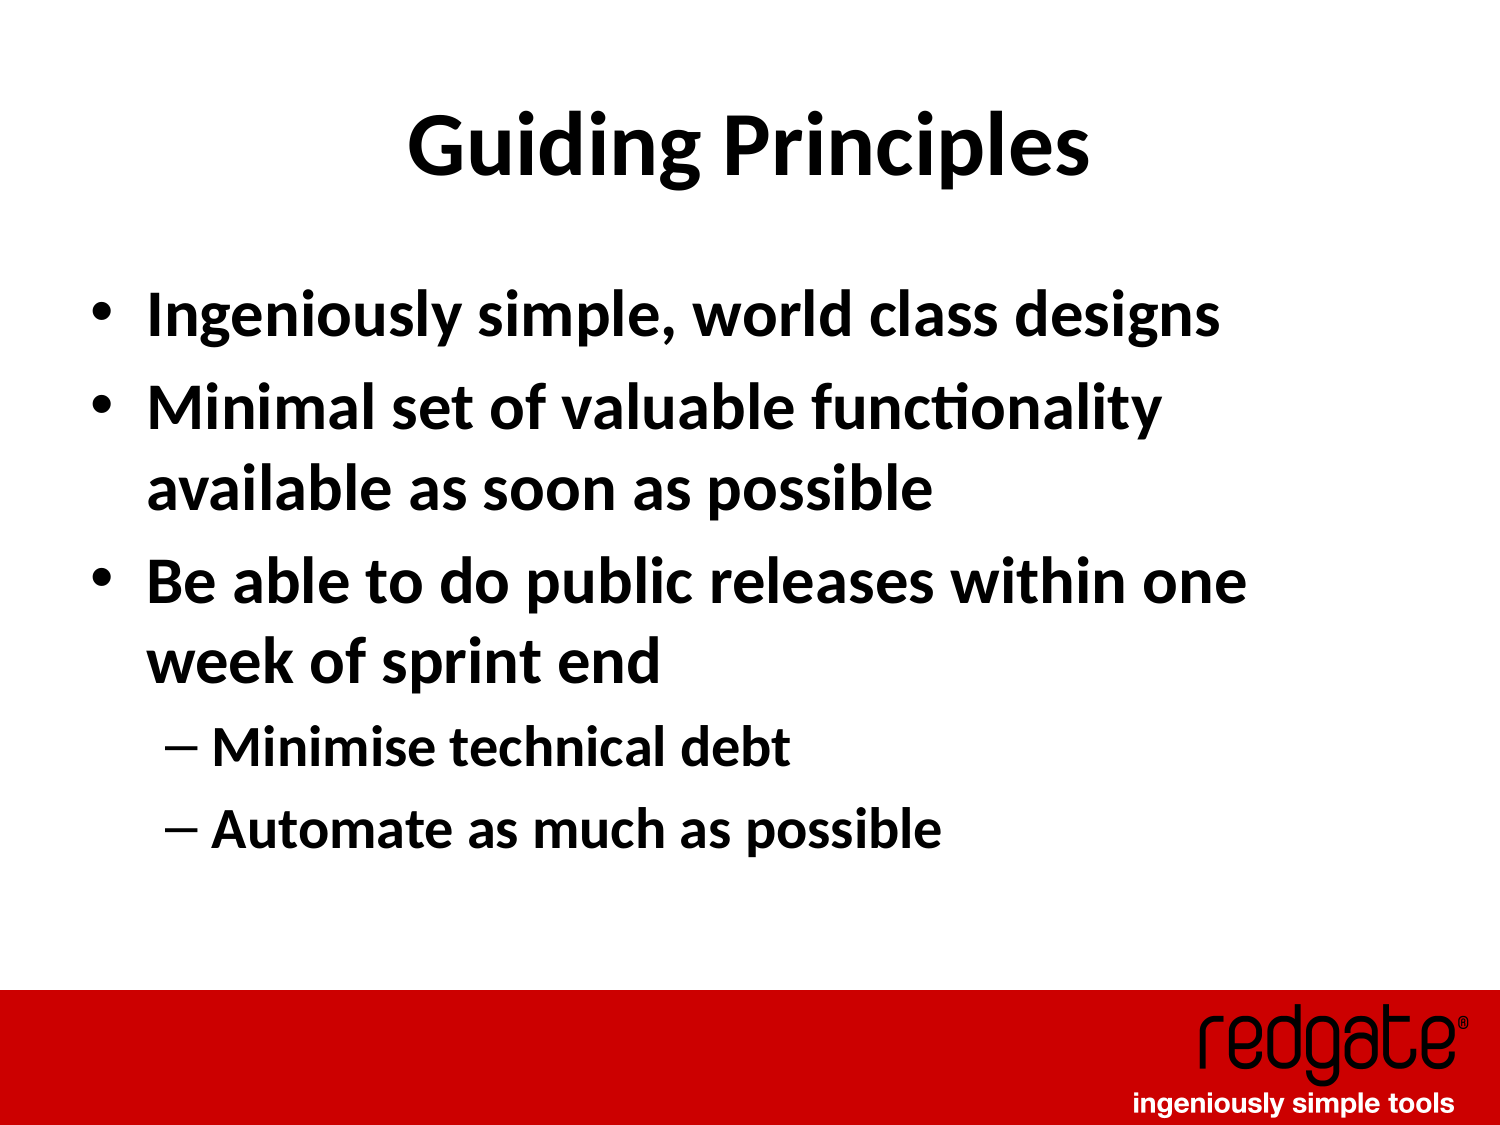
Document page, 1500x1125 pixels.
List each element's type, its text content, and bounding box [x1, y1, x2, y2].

picture [0, 990, 1500, 1125]
list Ingeniously simple, world class designs Minimal set of valuable functionality available as soon as possible Be able to do public releases within one week of sprint end Minimise technical debt Automate as much as possible [75, 262, 1425, 988]
title Guiding Principles [75, 45, 1425, 233]
